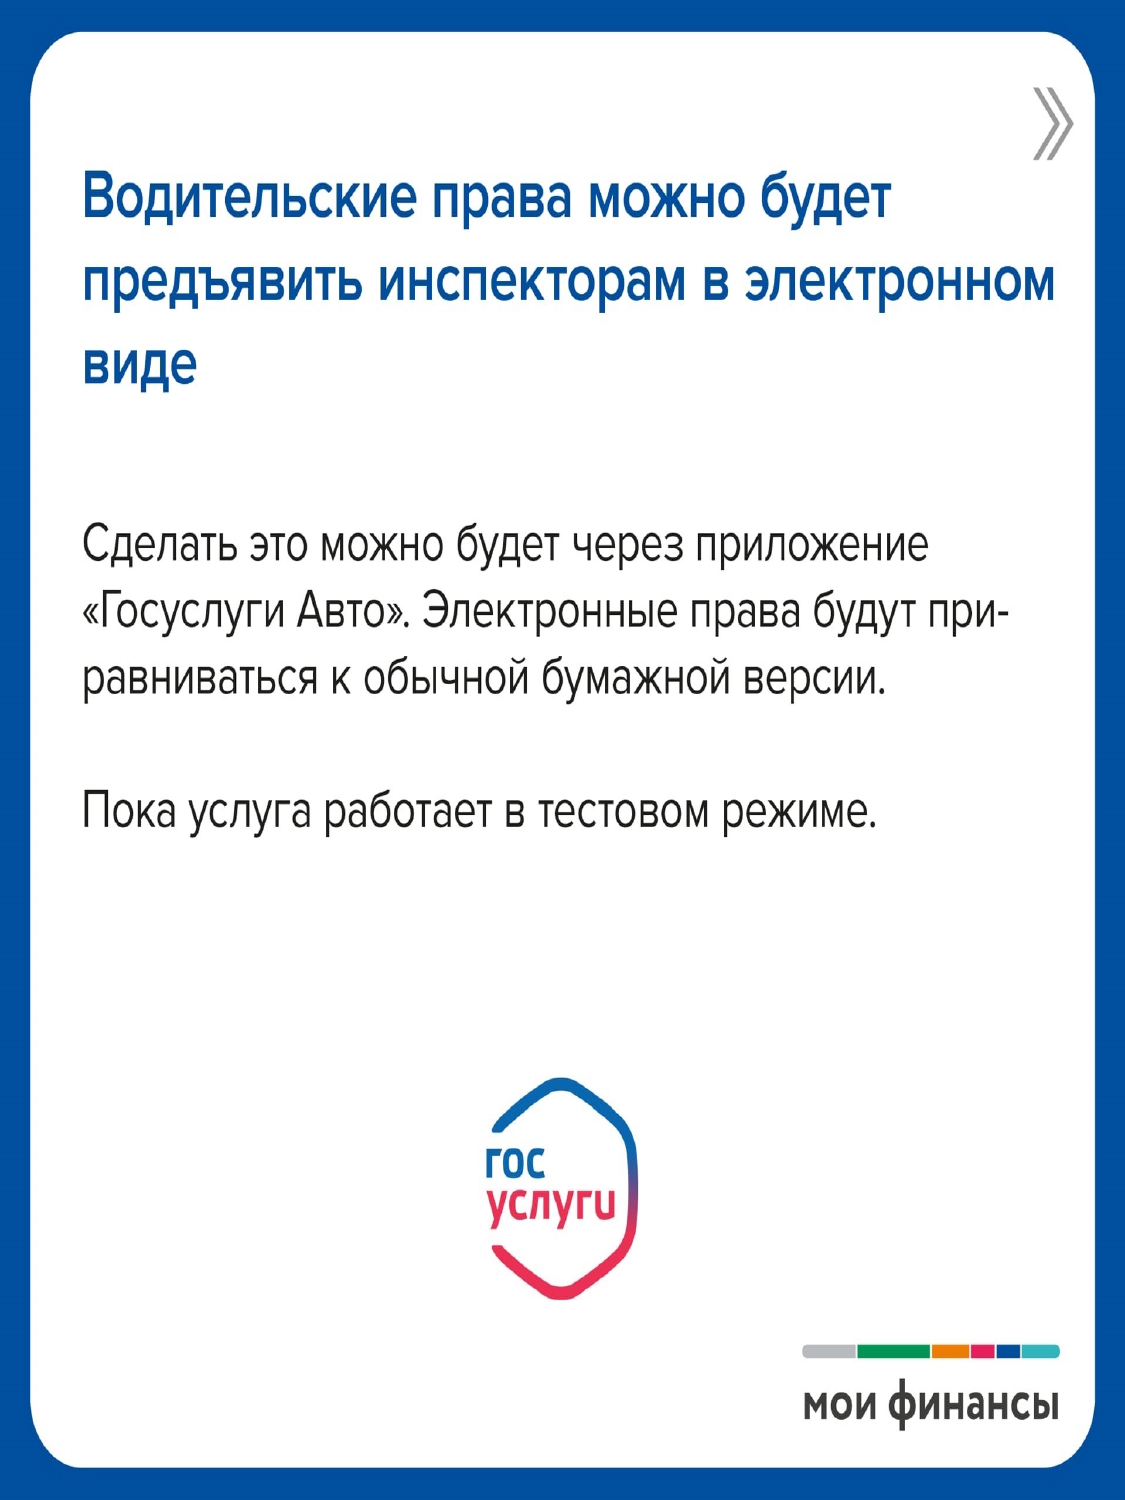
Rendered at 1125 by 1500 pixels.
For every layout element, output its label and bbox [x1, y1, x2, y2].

list [0, 0, 1125, 1500]
